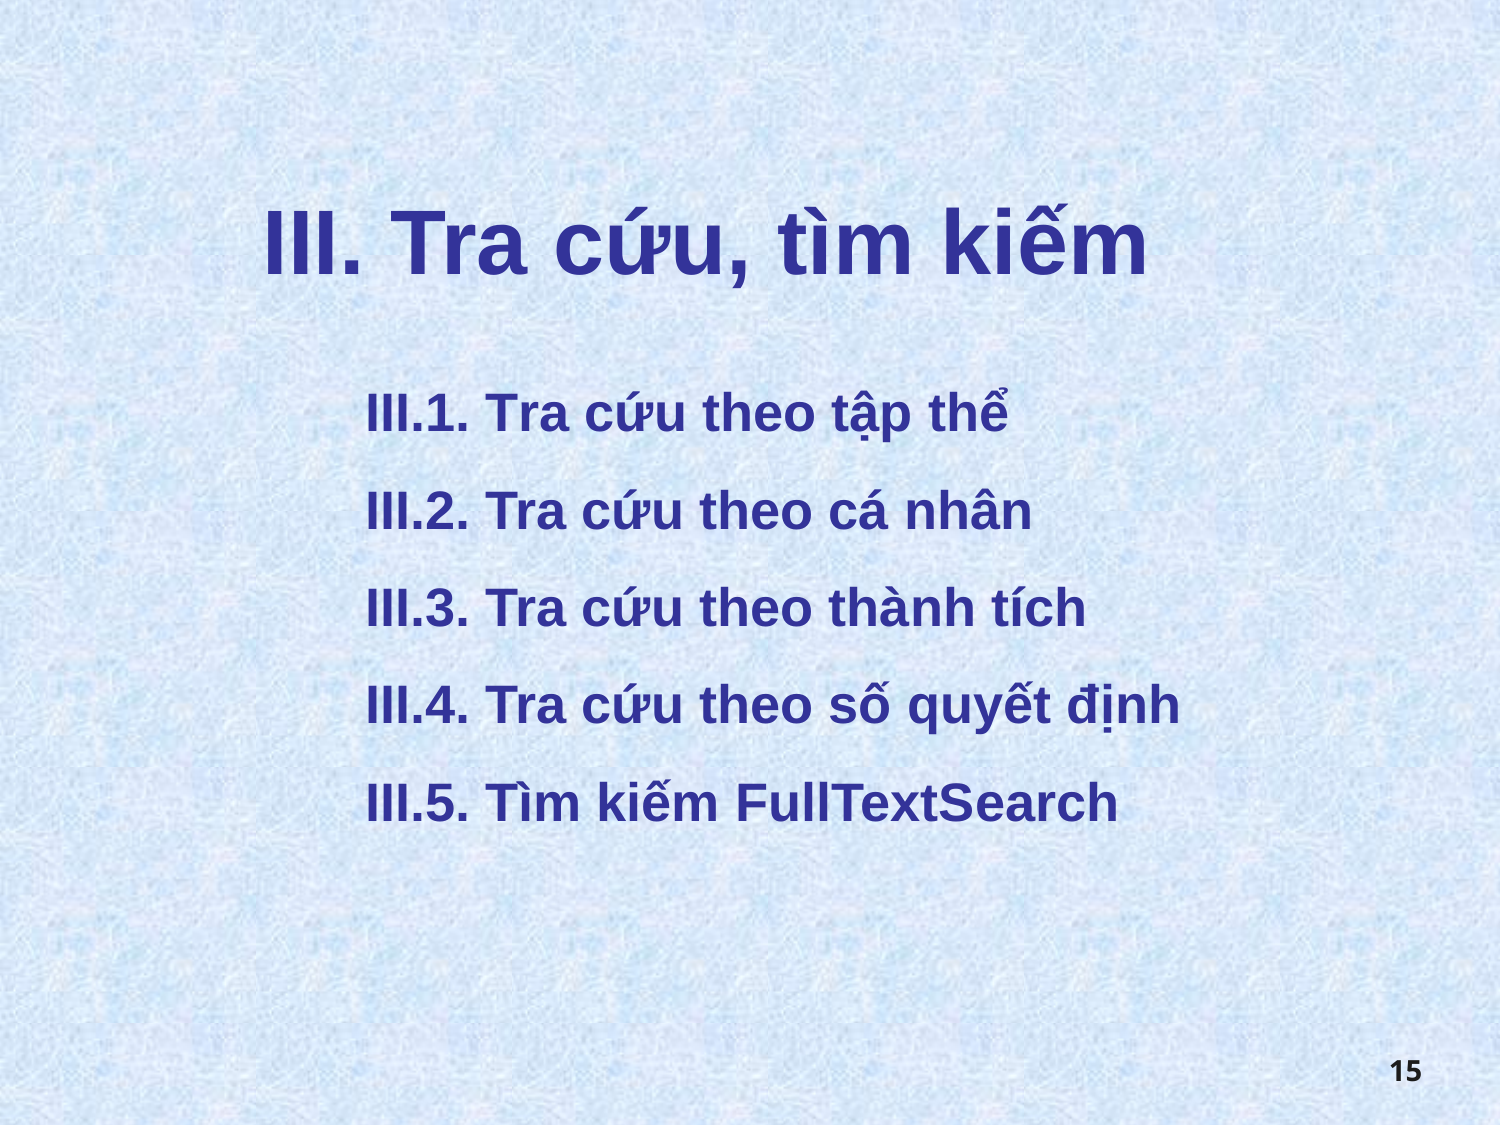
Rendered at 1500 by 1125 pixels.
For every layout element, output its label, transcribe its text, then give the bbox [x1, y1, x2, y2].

title III. Tra cứu, tìm kiếm [62, 137, 1326, 301]
text_box III.1. Tra cứu theo tập thể III.2. Tra cứu theo cá nhân III.3. Tra cứu theo thành tích III.4. Tra cứu theo số quyết định III.5. Tìm kiếm FullTextSearch [274, 337, 1250, 844]
picture [0, 0, 1500, 1125]
slide_number 15 [1124, 1024, 1438, 1101]
